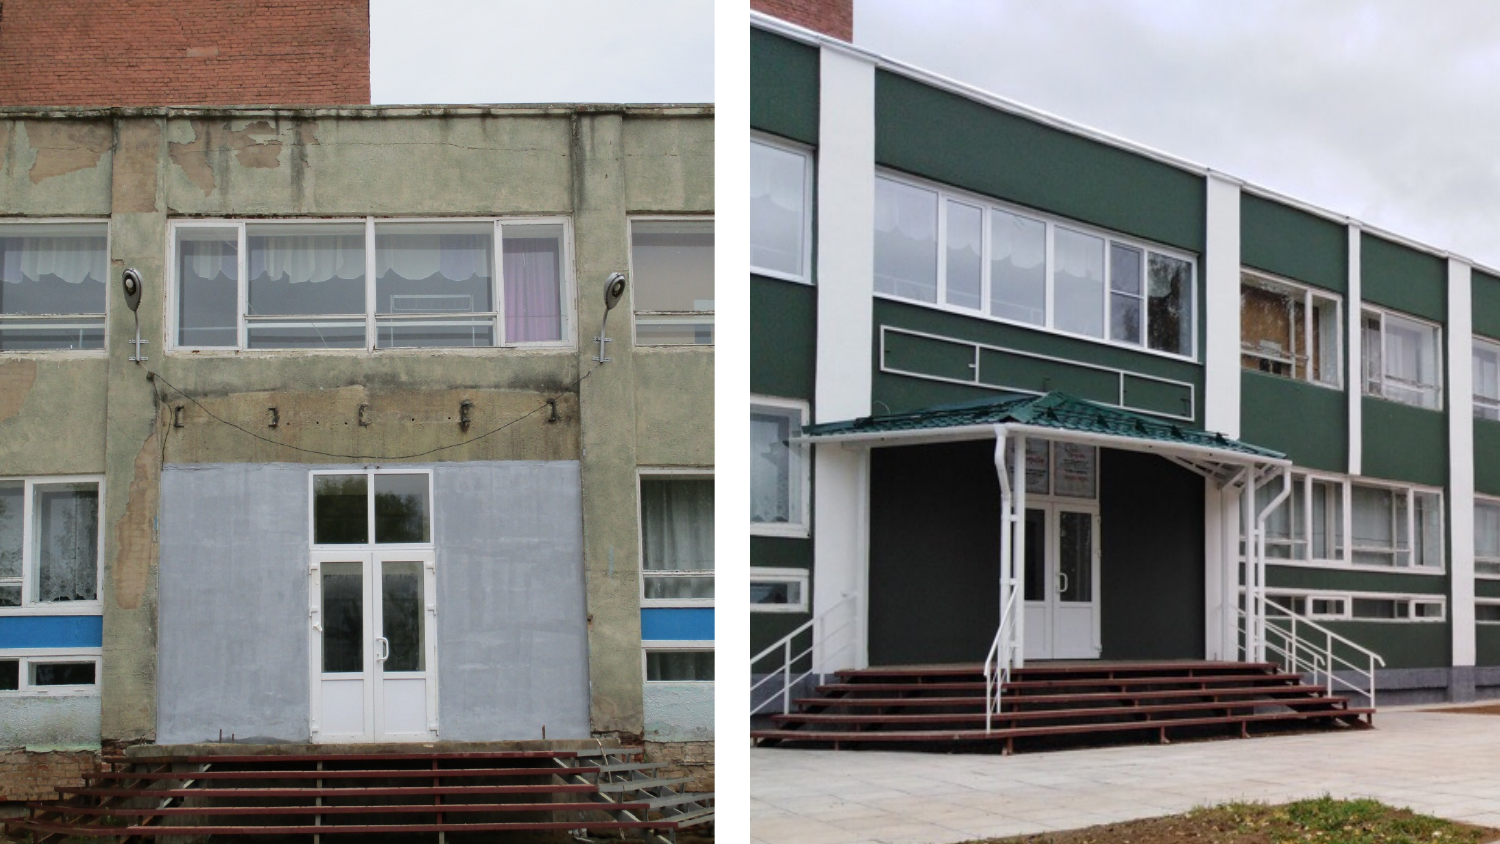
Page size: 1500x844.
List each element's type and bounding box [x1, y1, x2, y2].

list [0, 0, 715, 844]
picture [749, 0, 1500, 844]
